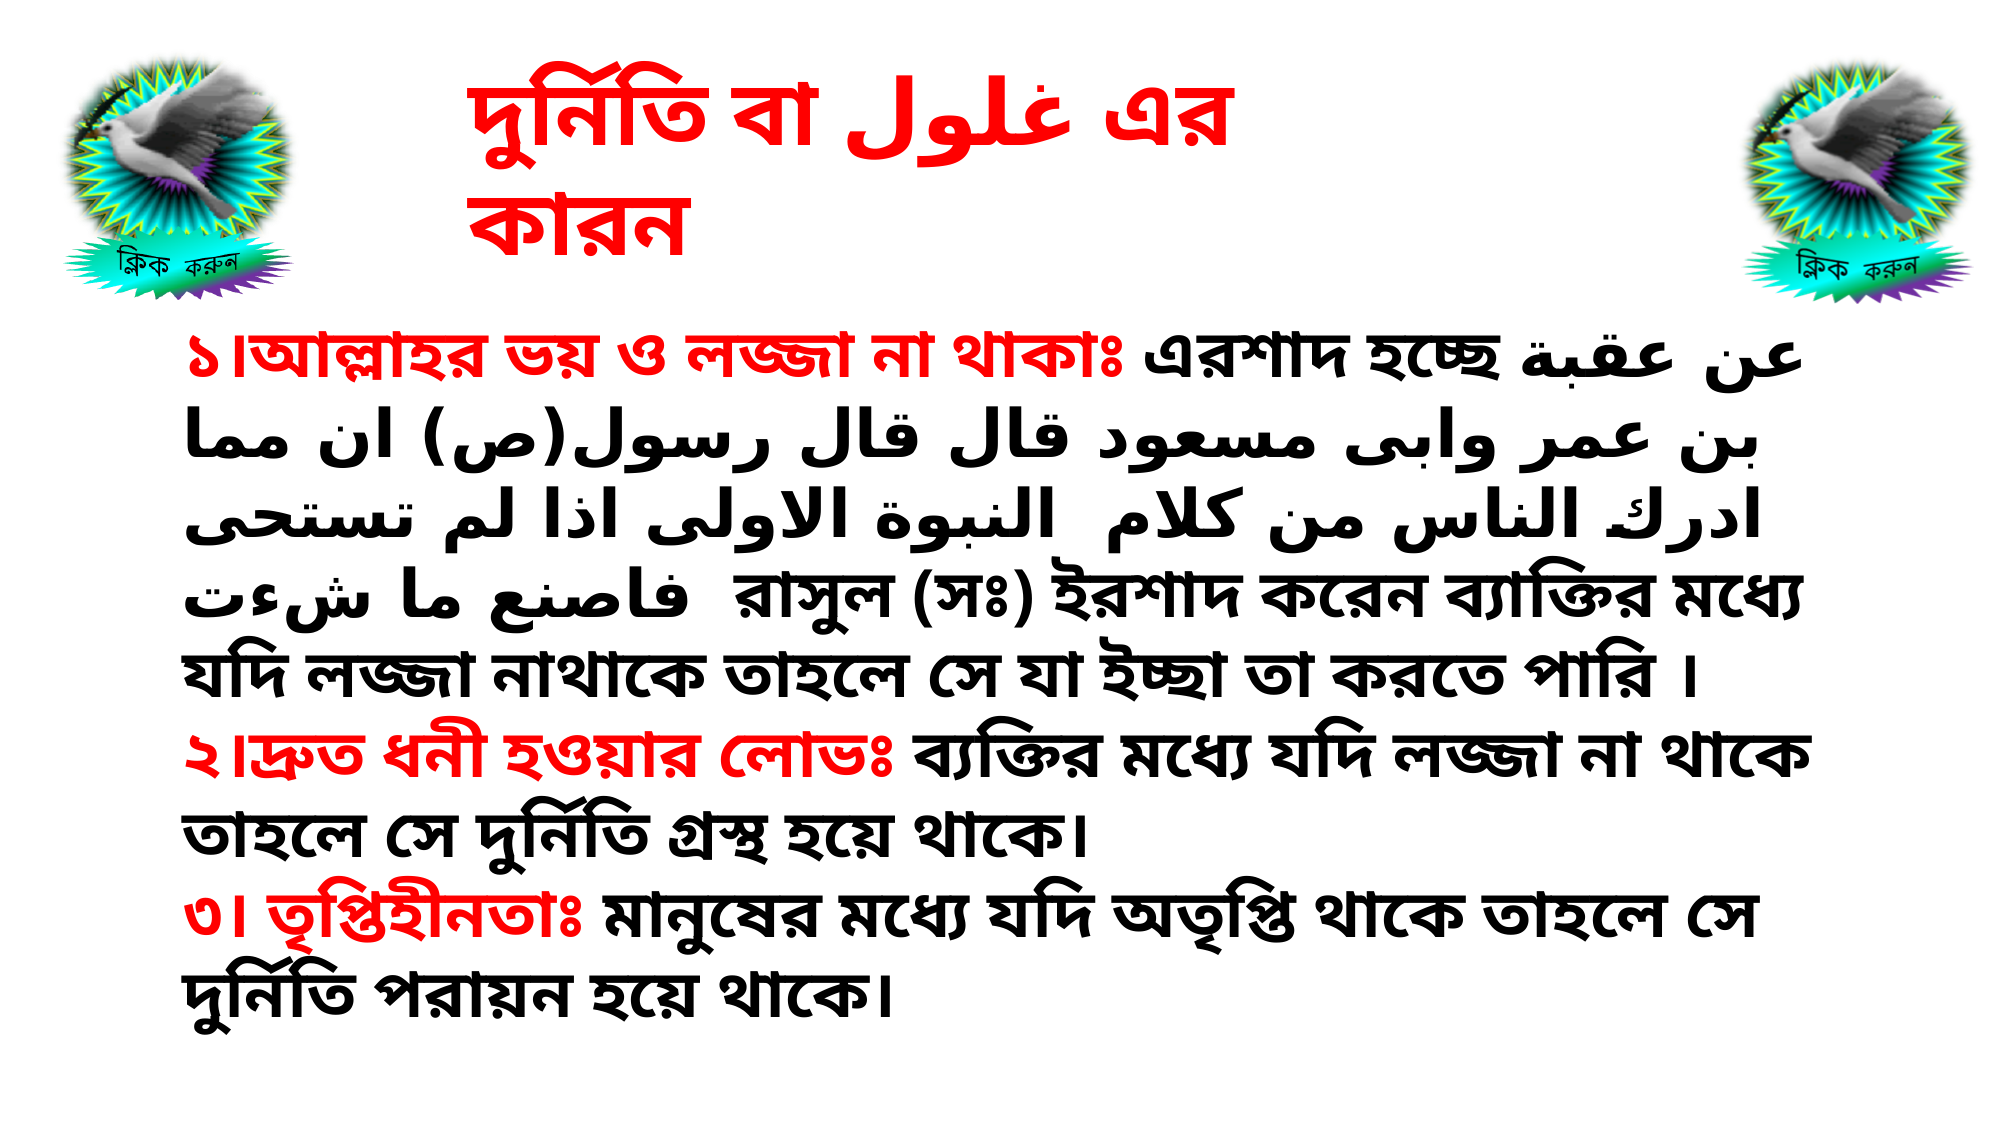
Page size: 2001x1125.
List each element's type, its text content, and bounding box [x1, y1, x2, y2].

picture [21, 18, 335, 300]
text_box দুর্নিতি বা غلول এর কারন [453, 46, 1341, 281]
picture [1700, 22, 2000, 304]
text_box ১।আল্লাহর ভয় ও লজ্জা না থাকাঃ এরশাদ হচ্ছে عن عقبة بن عمر وابى مسعود قال قال رسول(ص) ان مما ادرك الناس من كلام النبوة الاولى اذا لم تستحى فاصنع ما شءت রাসুল (সঃ) ইরশাদ করেন ব্যাক্তির মধ্যে যদি লজ্জা নাথাকে তাহলে সে যা ইচ্ছা তা করতে পারি । ২।দ্রুত ধনী হওয়ার লোভঃ ব্যক্তির মধ্যে যদি লজ্জা না থাকে তাহলে সে দুর্নিতি গ্রস্থ হয়ে থাকে। ৩। তৃপ্তিহীনতাঃ মানুষের মধ্যে যদি অতৃপ্তি থাকে তাহলে সে দুর্নিতি পরায়ন হয়ে থাকে। [167, 303, 1858, 1039]
